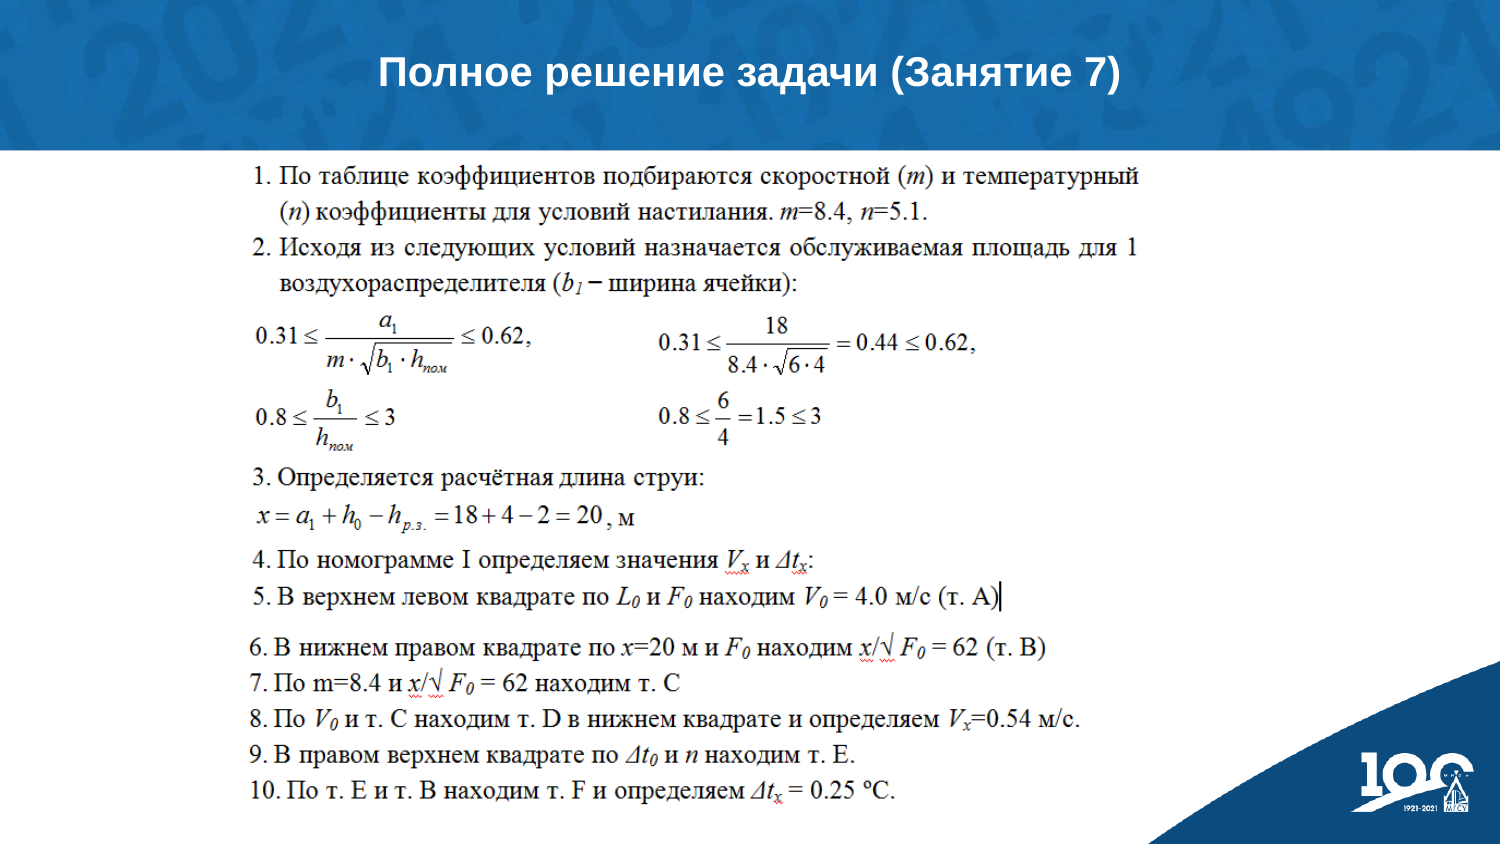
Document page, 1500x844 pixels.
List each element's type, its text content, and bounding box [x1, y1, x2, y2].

picture [0, 151, 1500, 844]
text_box Полное решение задачи (Занятие 7) [0, 0, 1500, 151]
